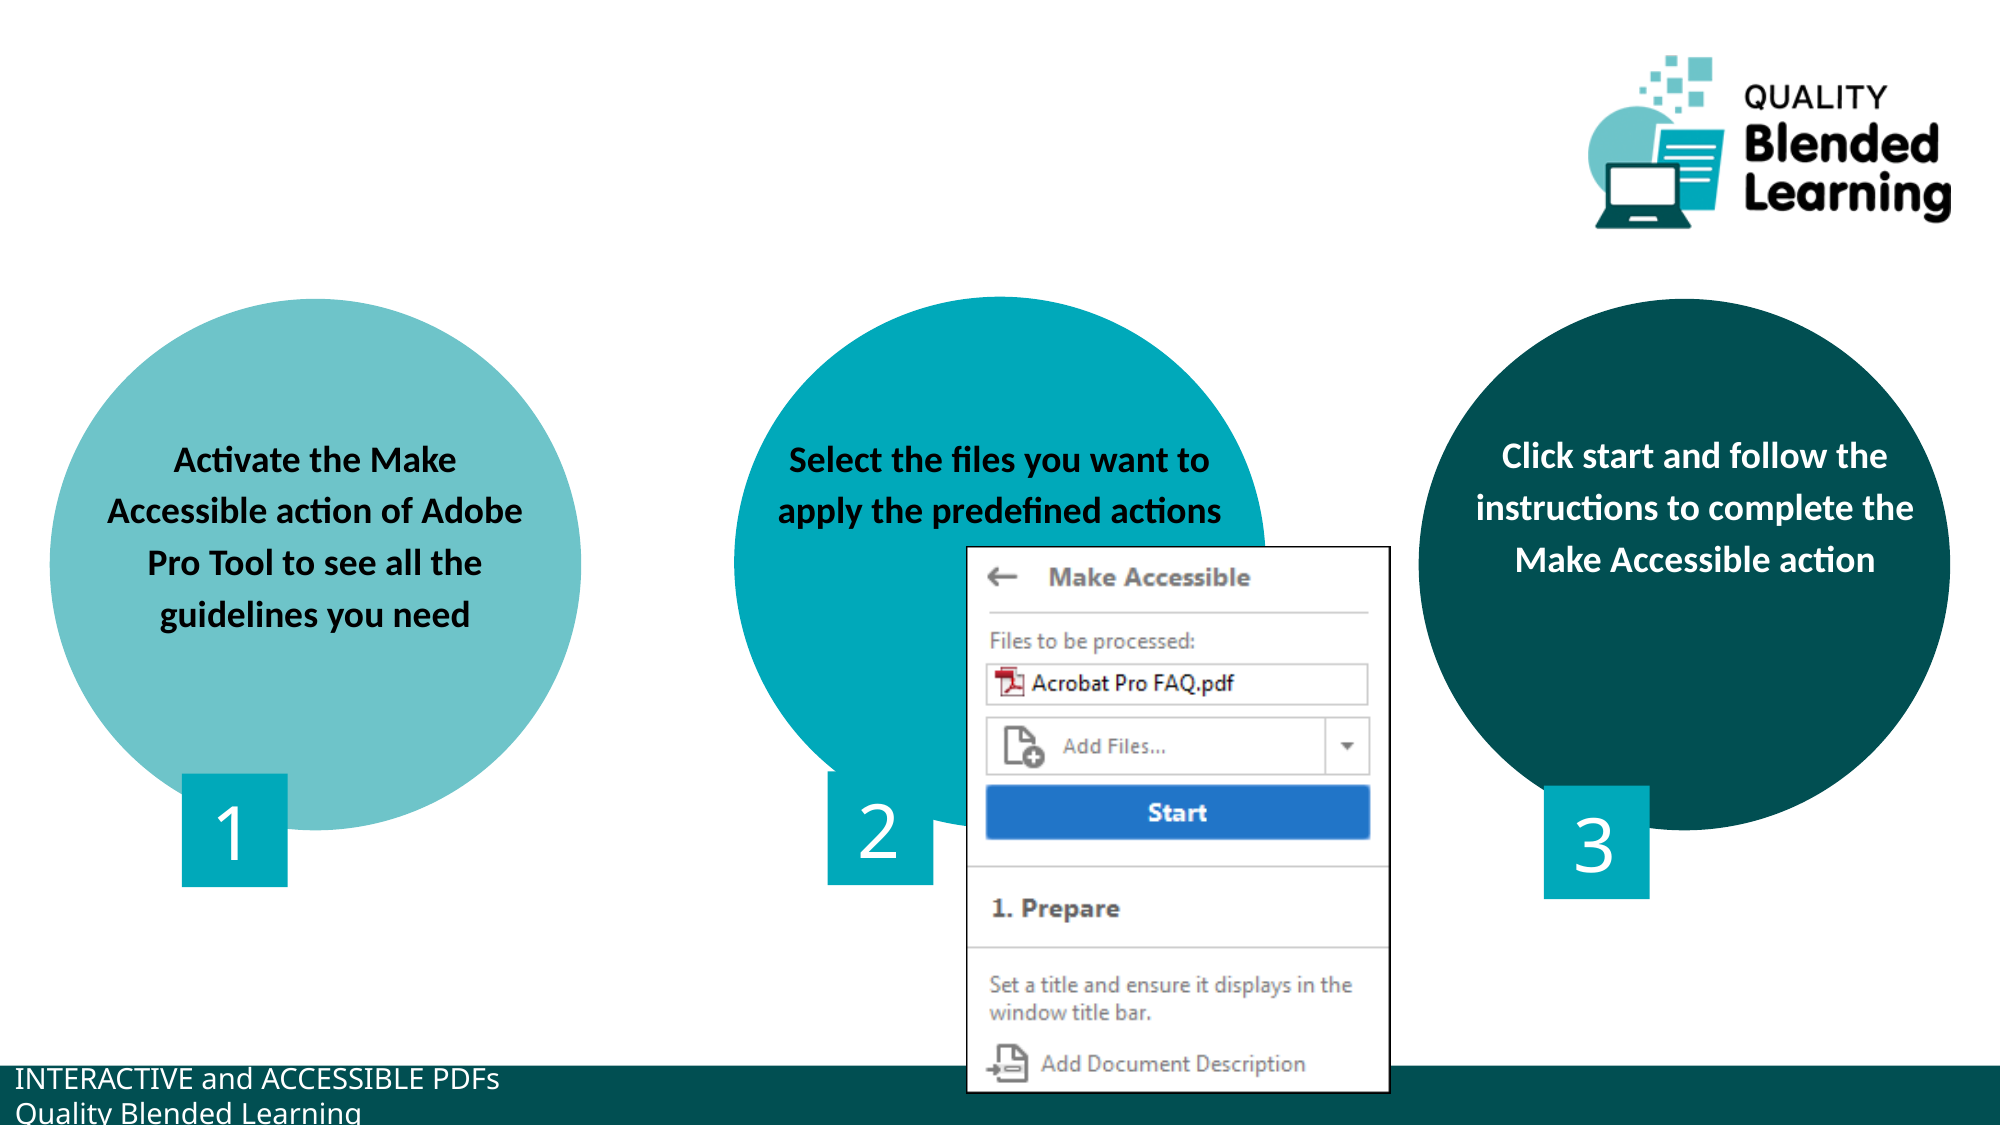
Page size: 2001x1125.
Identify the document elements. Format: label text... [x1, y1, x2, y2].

picture [1588, 0, 1951, 324]
text_box [774, 295, 1226, 420]
text_box [1462, 315, 1907, 417]
text_box 1 [181, 773, 289, 888]
text_box Click start and follow the instructions to complete the Make Accessible action [1457, 417, 1933, 634]
text_box [733, 539, 1267, 828]
text_box INTERACTIVE and ACCESSIBLE PDFs Quality Blended Learning [0, 1065, 2000, 1125]
text_box [48, 443, 583, 832]
text_box Select the files you want to apply the predefined actions [734, 420, 1266, 539]
text_box 3 [1543, 785, 1651, 900]
text_box 2 [827, 770, 934, 886]
text_box Activate the Make Accessible action of Adobe Pro Tool to see all the guidelines you need [77, 420, 553, 643]
text_box [91, 297, 540, 420]
text_box [1417, 425, 1952, 832]
picture [966, 546, 1391, 1094]
